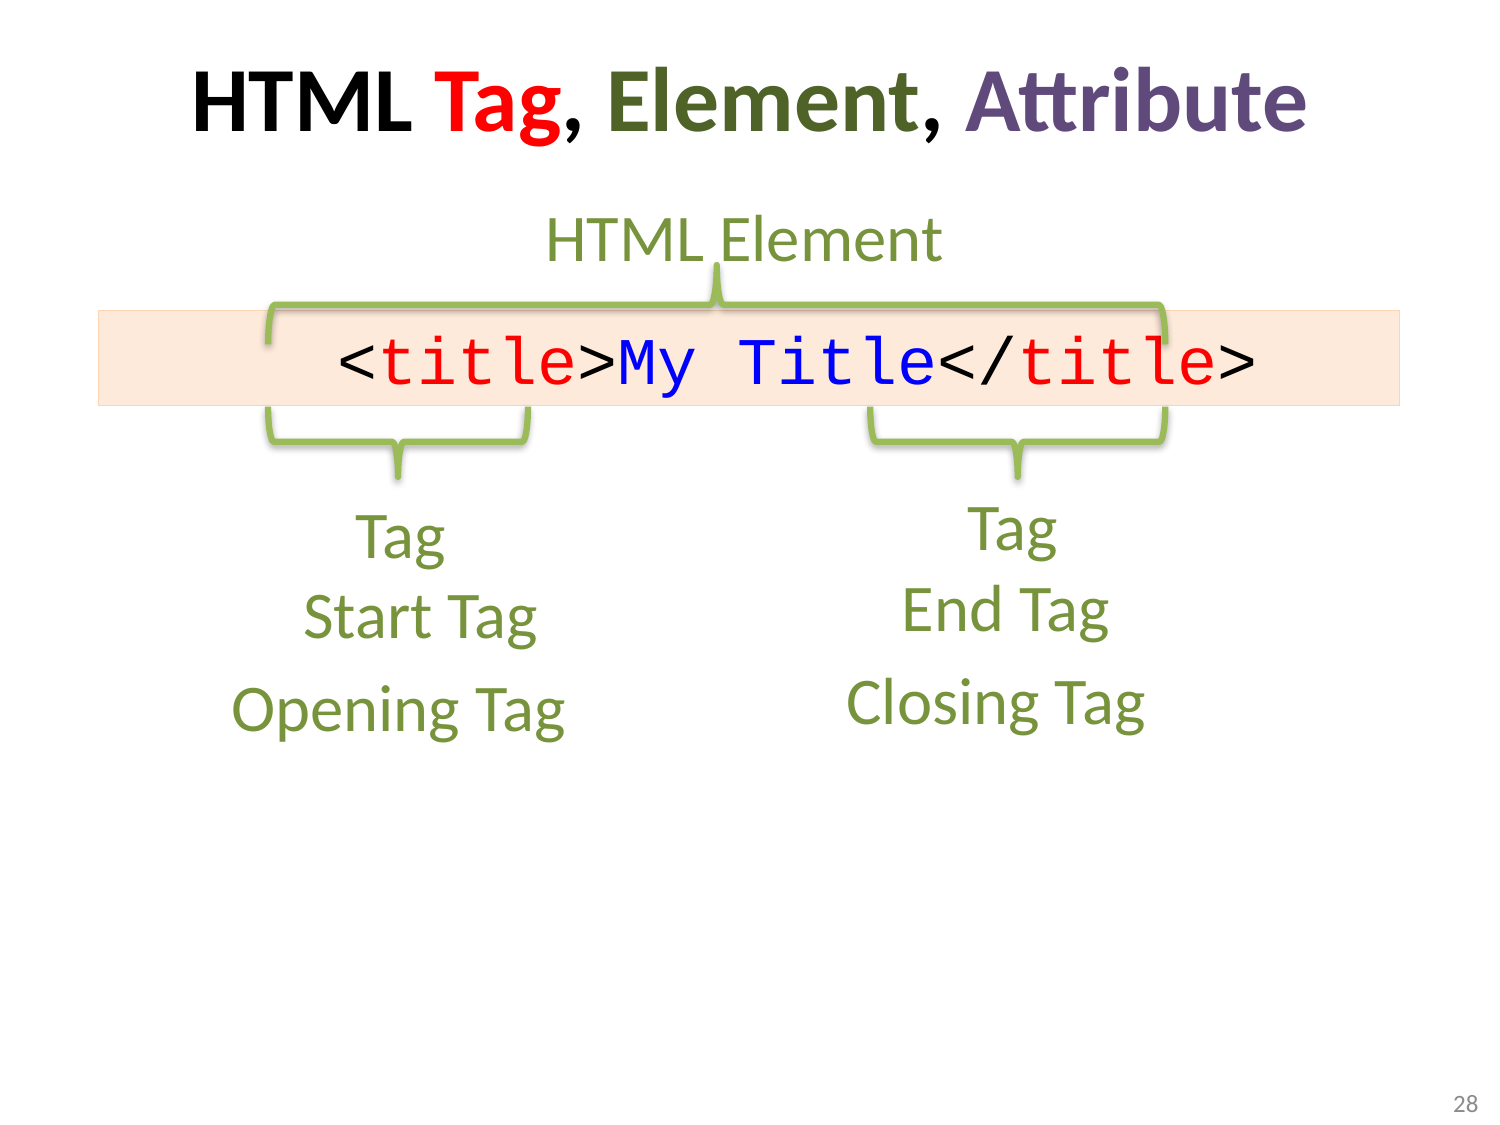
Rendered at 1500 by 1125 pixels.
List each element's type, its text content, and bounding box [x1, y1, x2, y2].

text_box Tag [952, 476, 1074, 557]
text_box <title>My Title</title> [98, 310, 1400, 406]
text_box Opening Tag [216, 657, 582, 753]
text_box End Tag [886, 557, 1125, 650]
text_box [867, 406, 1169, 481]
text_box HTML Tag, Element, Attribute [74, 1, 1425, 189]
slide_number 28 [1399, 1083, 1494, 1122]
text_box HTML Element [530, 189, 959, 283]
text_box Start Tag [288, 564, 554, 657]
text_box [264, 261, 1169, 345]
text_box Closing Tag [831, 650, 1161, 745]
text_box Tag [340, 484, 462, 564]
text_box [264, 406, 532, 481]
